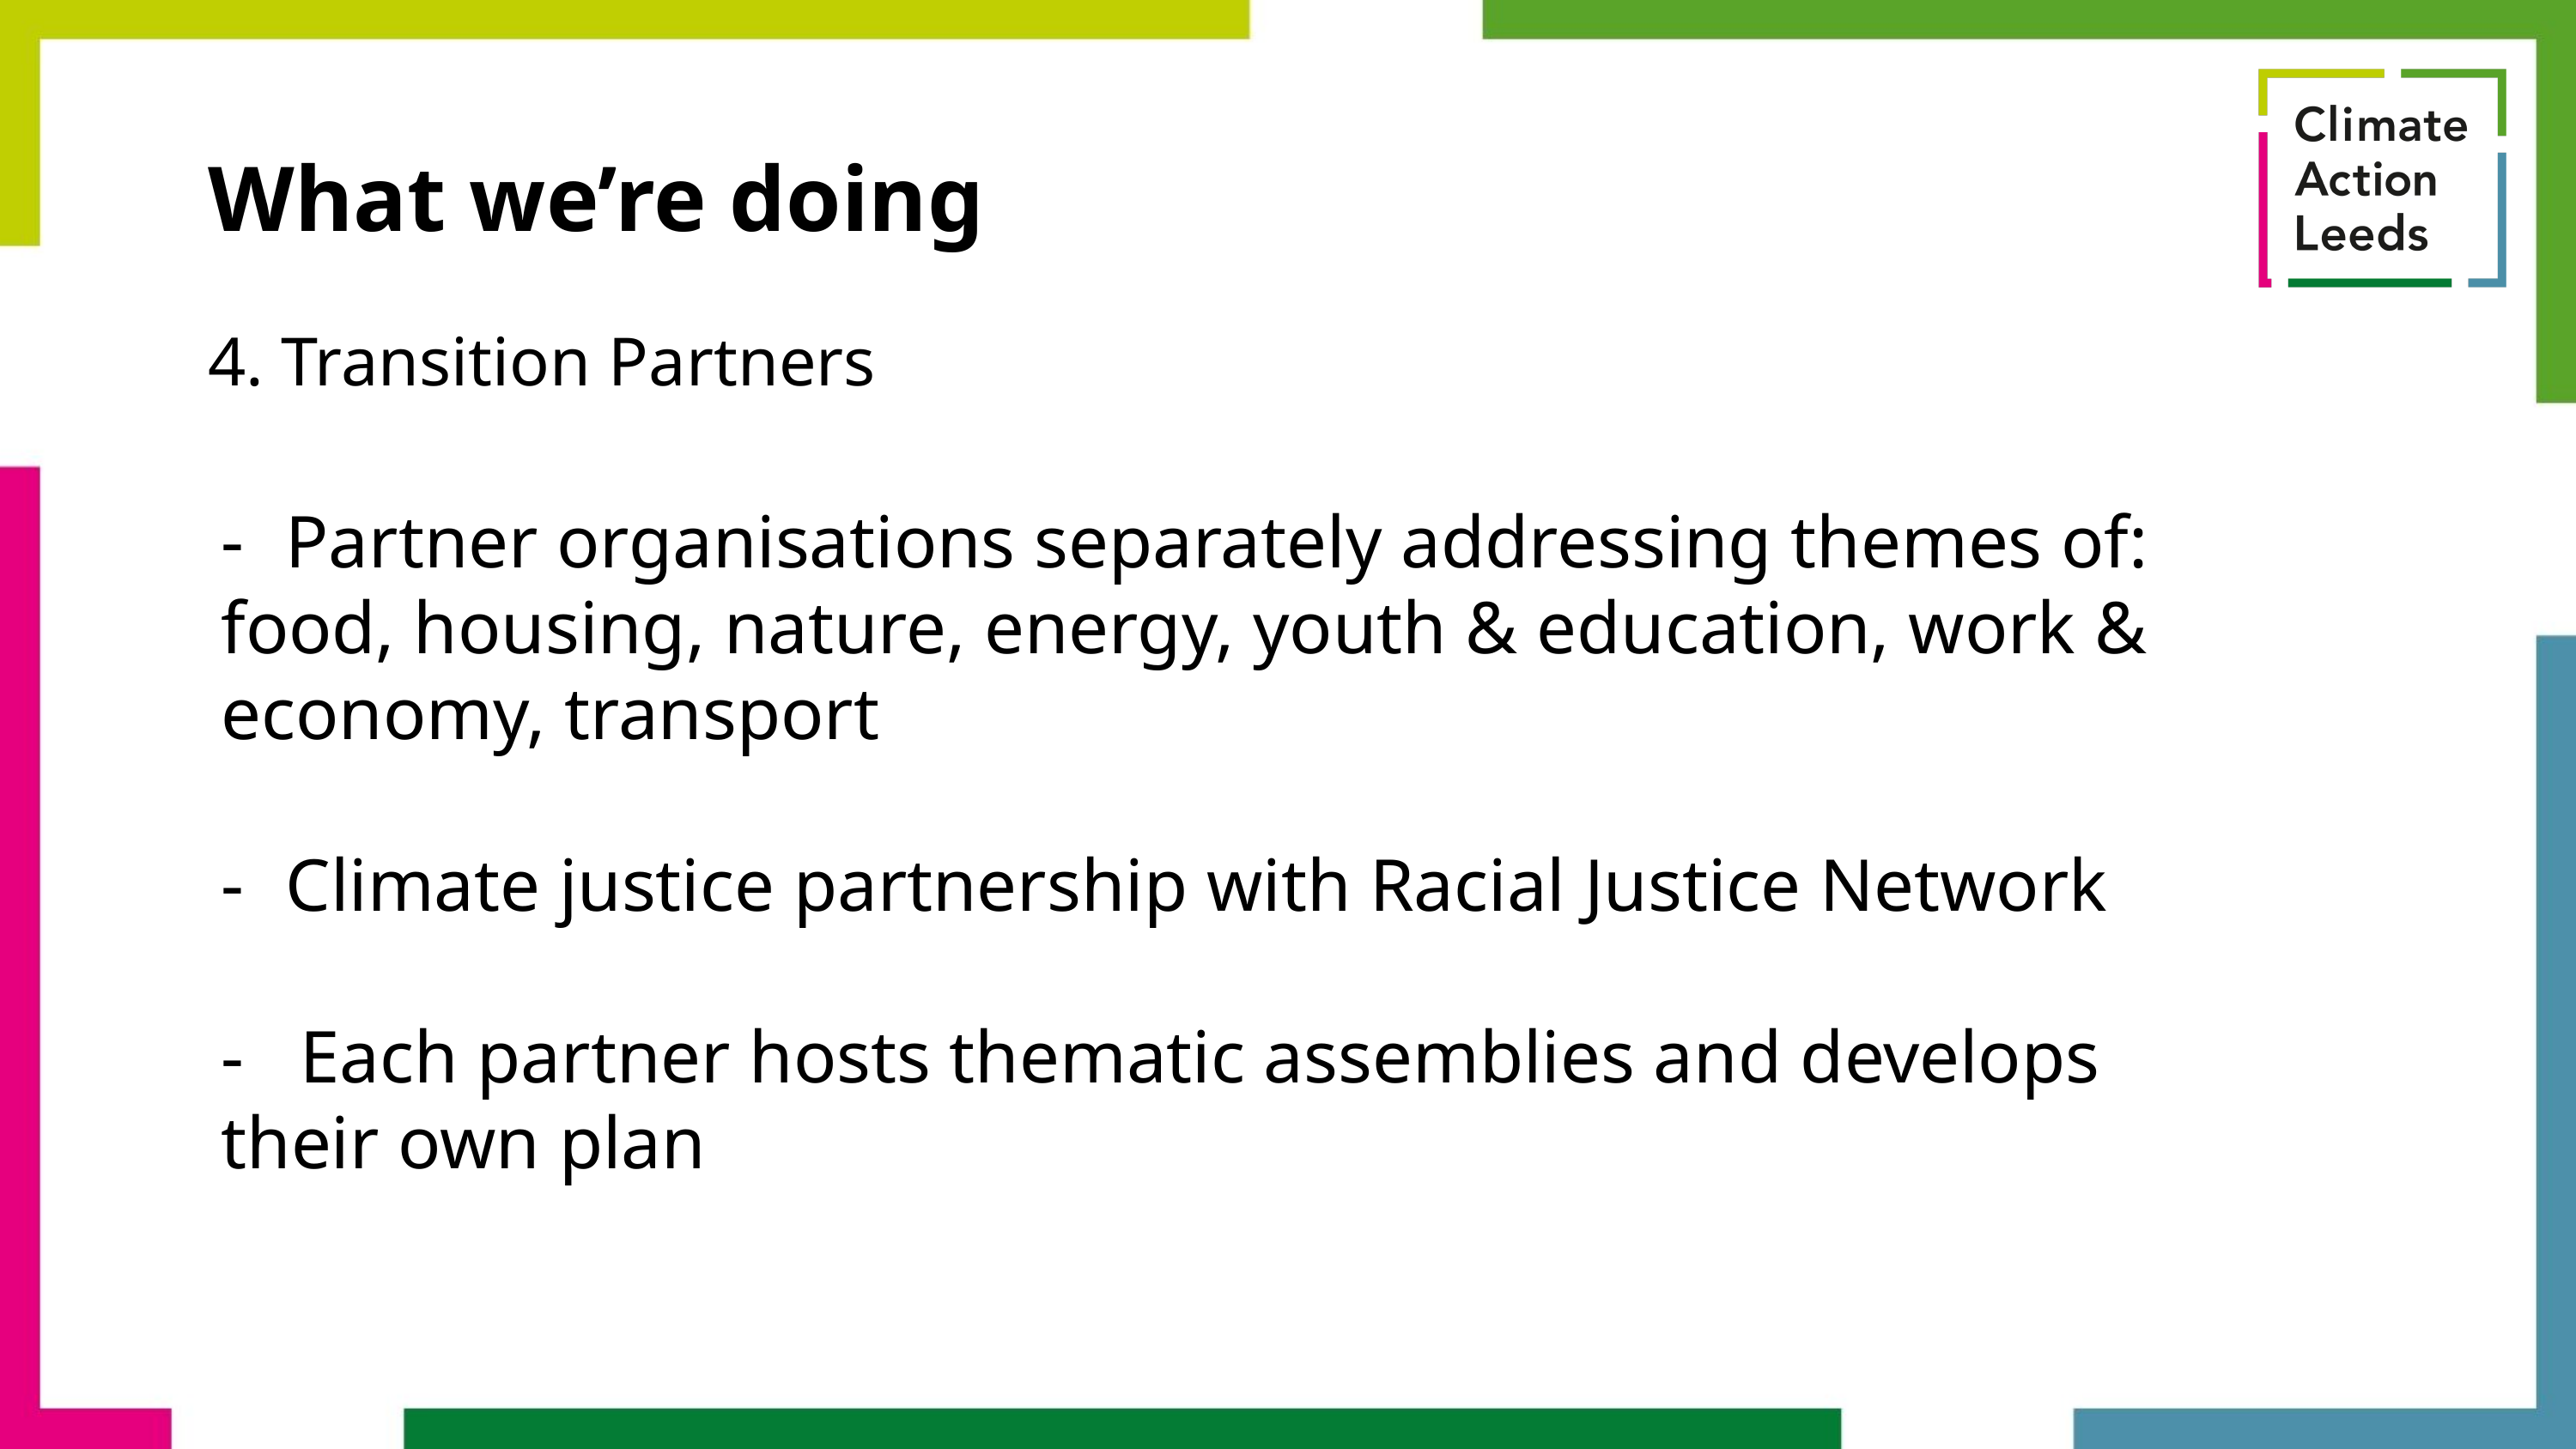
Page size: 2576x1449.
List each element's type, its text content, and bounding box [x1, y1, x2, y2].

picture [0, 0, 2576, 1449]
title What we’re doing [208, 104, 2245, 288]
subtitle 4. Transition Partners [208, 306, 2245, 399]
list Partner organisations separately addressing themes of: food, housing, nature, energy, youth & education, work & economy, transport Climate justice partnership with Racial Justice Network - Each partner hosts thematic assemblies and develops their own plan [208, 483, 2283, 1209]
